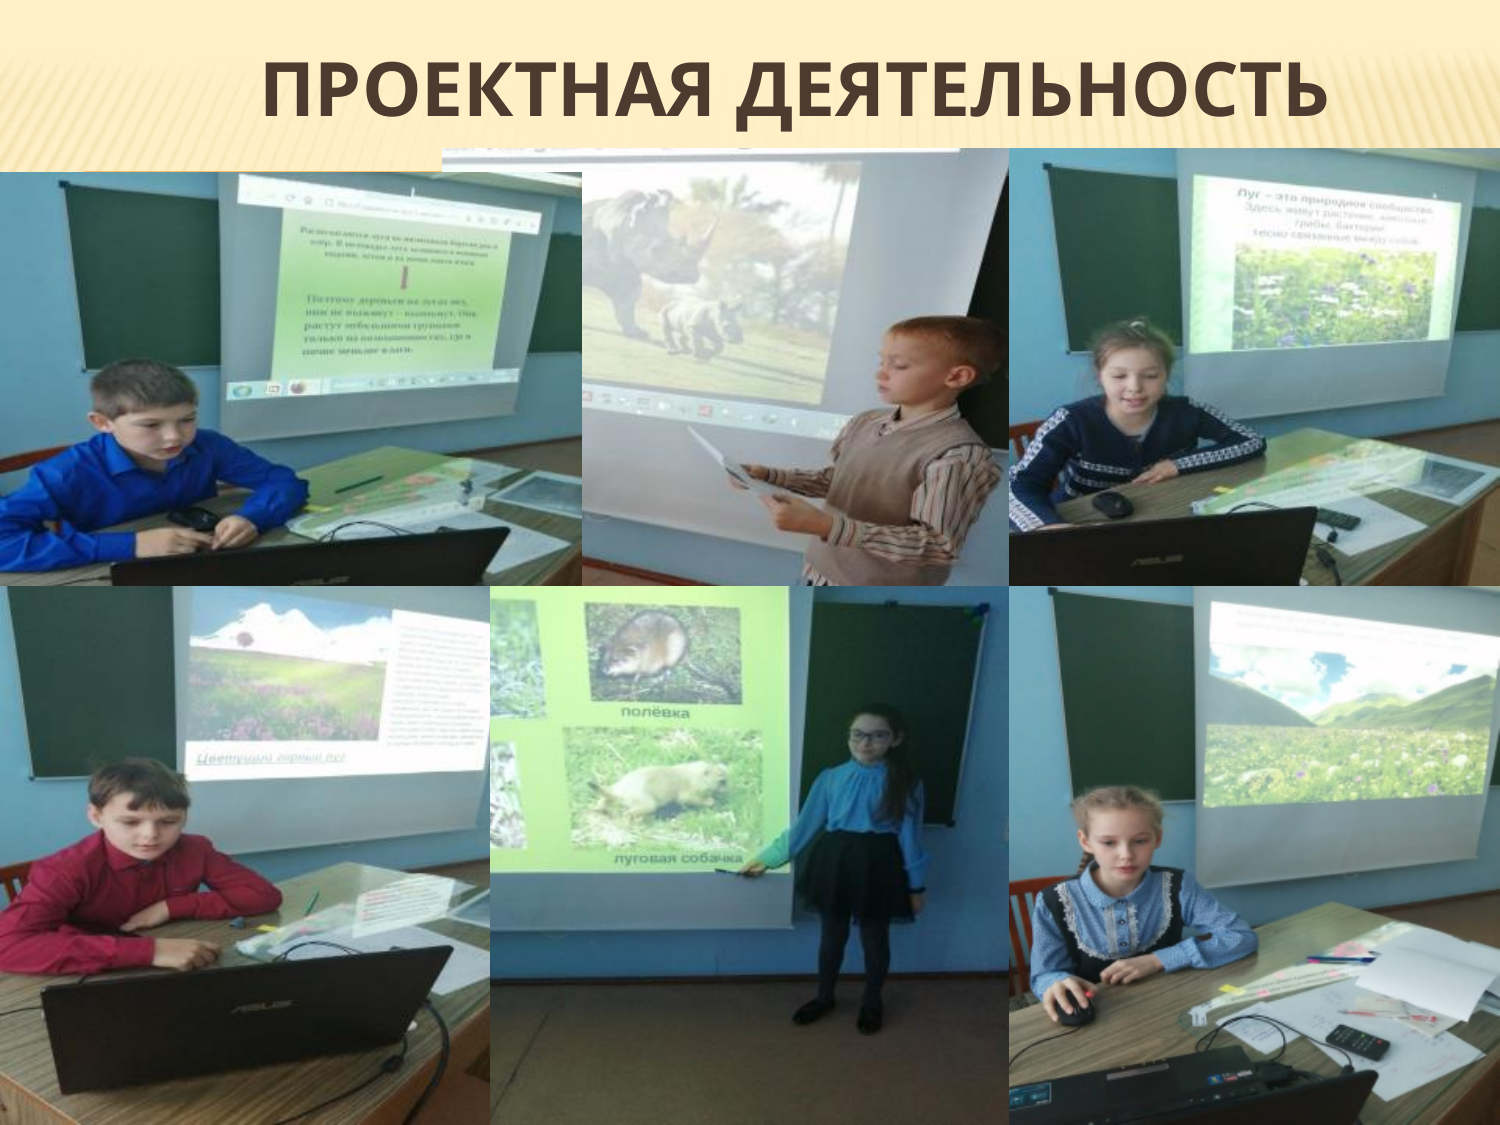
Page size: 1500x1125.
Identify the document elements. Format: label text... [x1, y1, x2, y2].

title Проектная деятельность [49, 0, 1475, 170]
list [0, 172, 582, 585]
picture [0, 148, 1500, 1125]
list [442, 148, 1007, 584]
